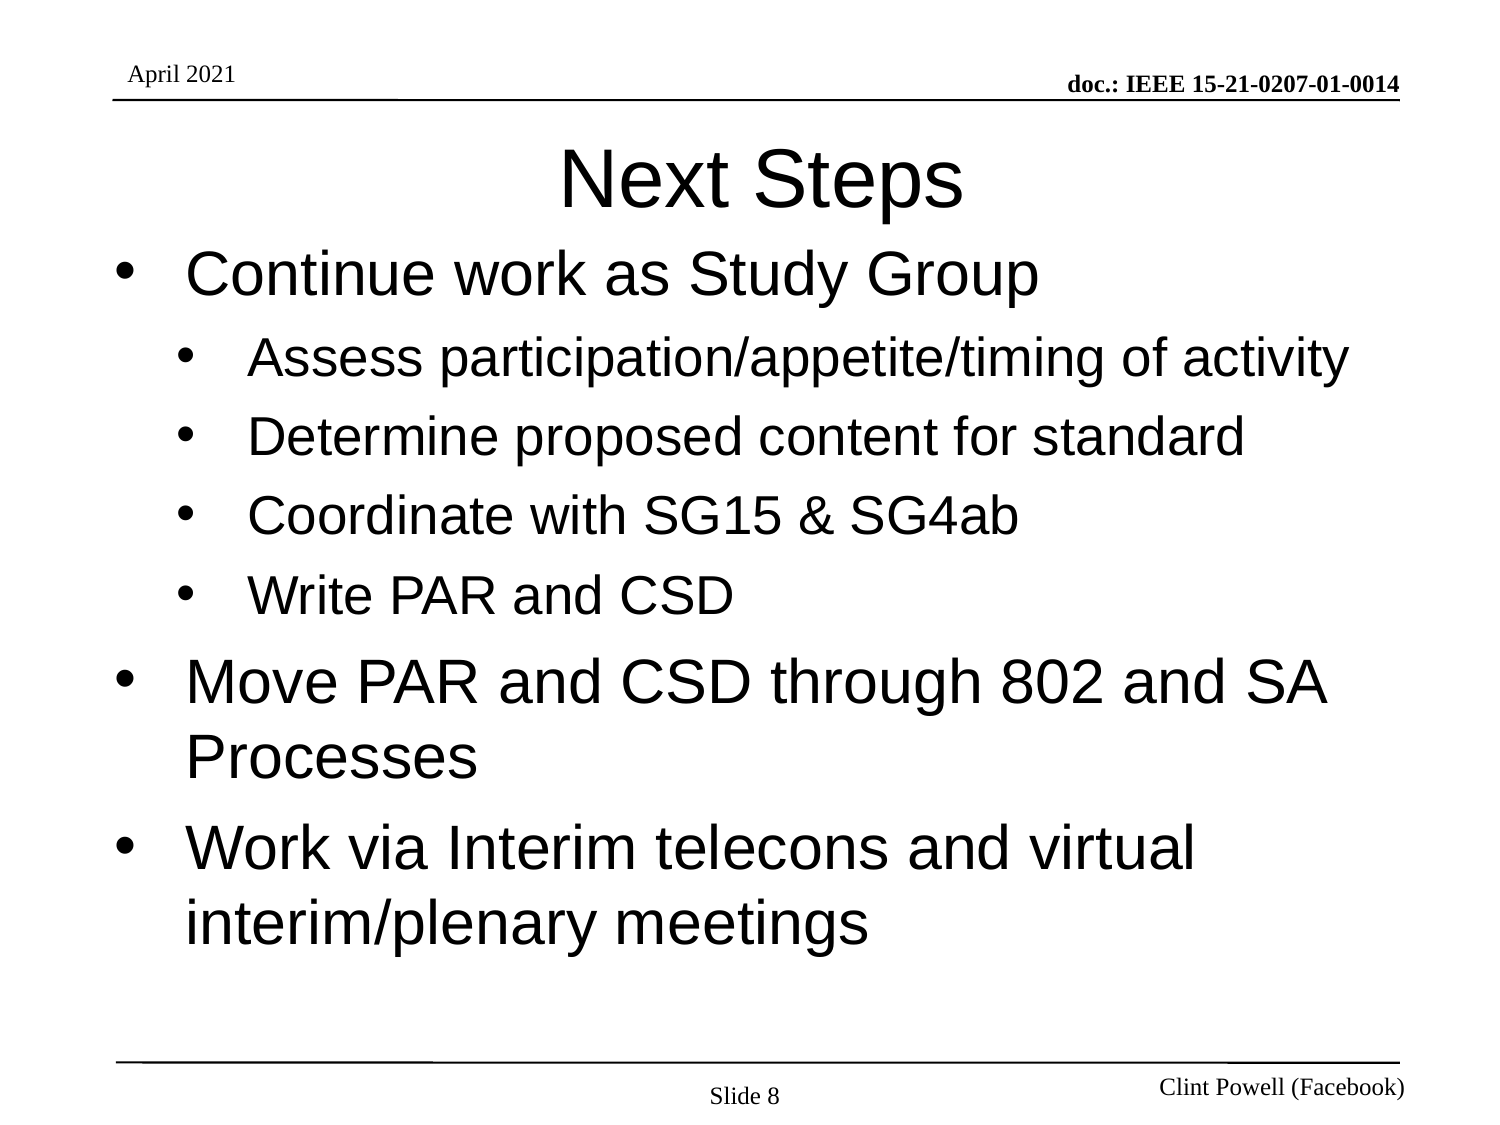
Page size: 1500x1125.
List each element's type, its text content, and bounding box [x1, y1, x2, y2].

list Continue work as Study Group Assess participation/appetite/timing of activity Determine proposed content for standard Coordinate with SG15 & SG4ab Write PAR and CSD Move PAR and CSD through 802 and SA Processes Work via Interim telecons and virtual interim/plenary meetings [99, 224, 1374, 1024]
title Next Steps [125, 112, 1399, 237]
slide_number Slide 8 [690, 1075, 799, 1115]
